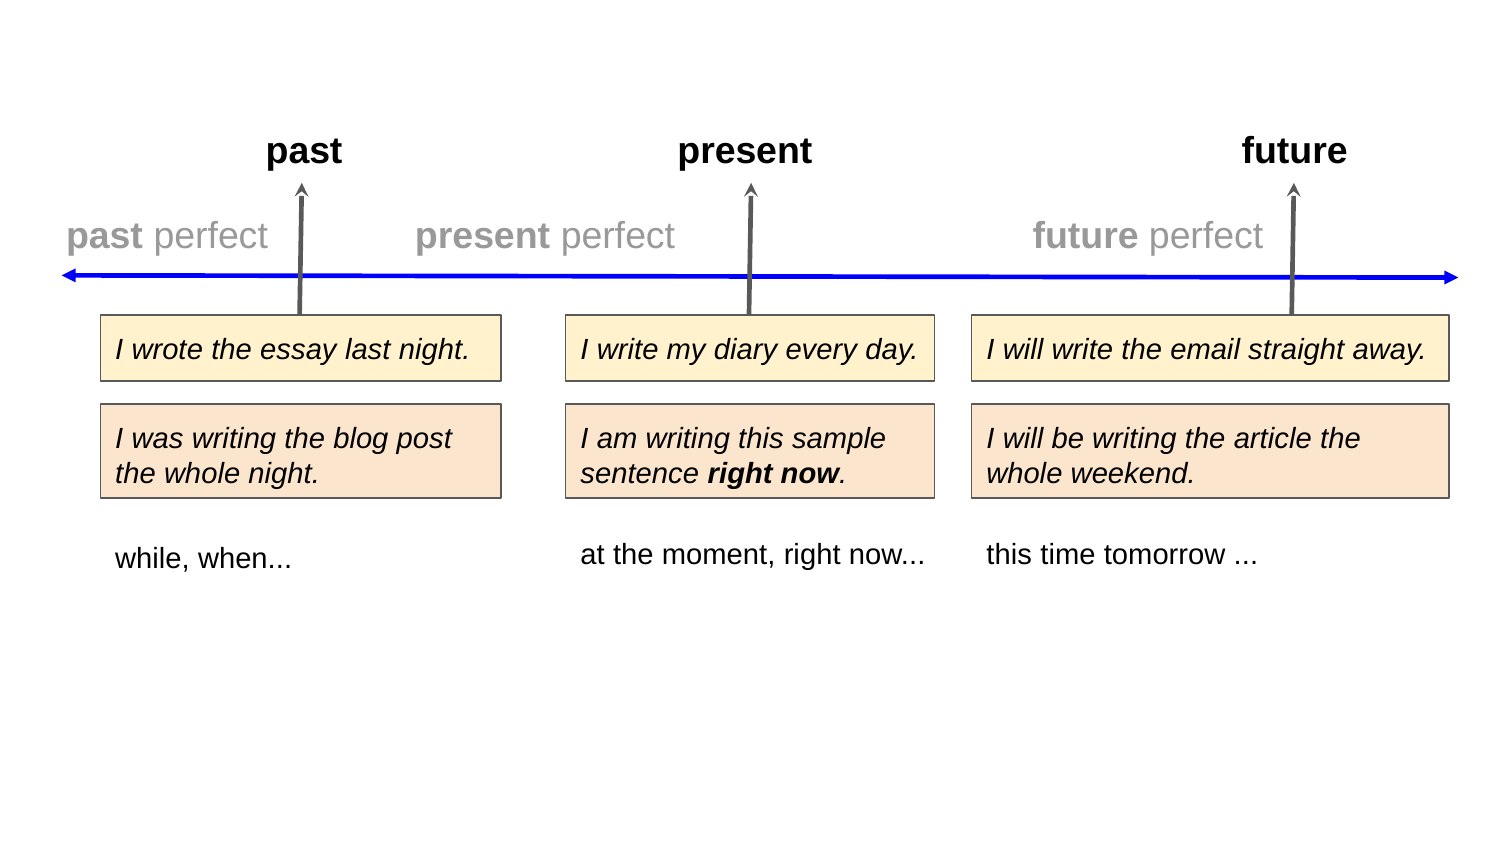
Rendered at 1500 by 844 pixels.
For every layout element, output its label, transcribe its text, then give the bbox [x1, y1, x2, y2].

text_box I wrote the essay last night. [100, 315, 502, 382]
text_box I will write the email straight away. [971, 315, 1449, 382]
text_box I was writing the blog post the whole night. [100, 403, 502, 498]
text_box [299, 182, 303, 316]
text_box this time tomorrow ... [971, 520, 1354, 653]
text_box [748, 182, 752, 316]
text_box I will be writing the article the whole weekend. [971, 403, 1449, 498]
text_box while, when... [100, 524, 502, 657]
text_box I am writing this sample sentence right now. [565, 403, 935, 498]
text_box at the moment, right now... [565, 520, 948, 653]
text_box I write my diary every day. [565, 315, 935, 382]
list past present future past perfect present perfect future perfect [51, 104, 1449, 346]
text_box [1291, 182, 1295, 316]
